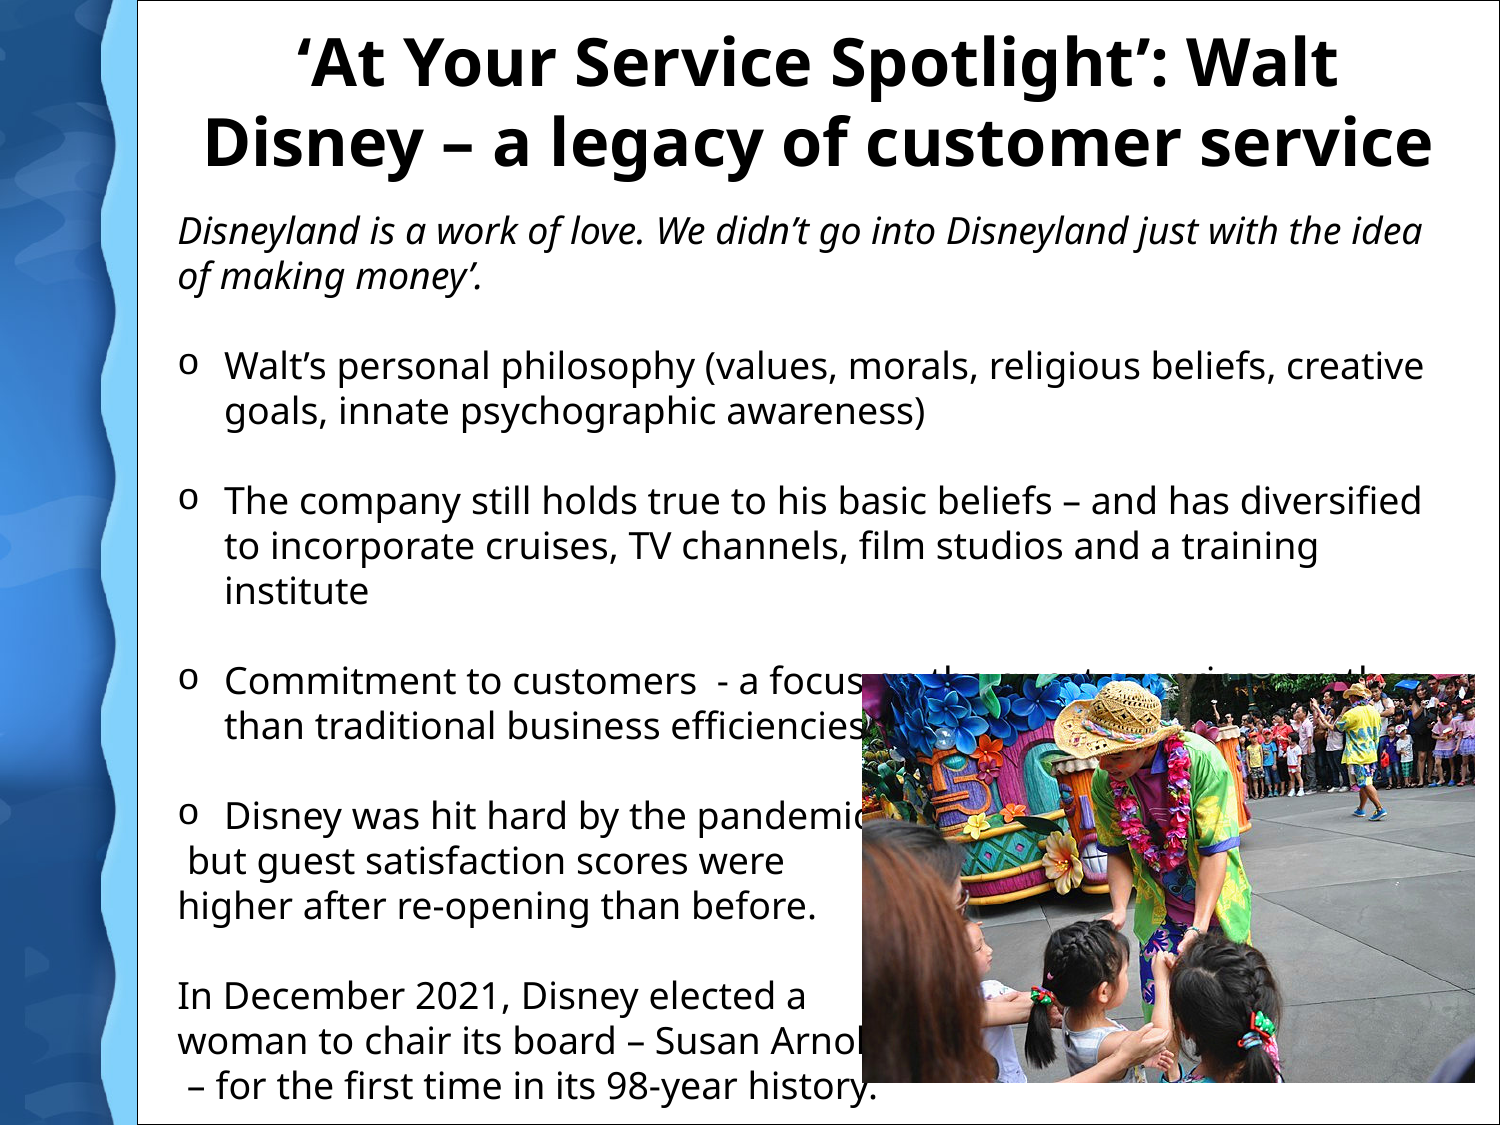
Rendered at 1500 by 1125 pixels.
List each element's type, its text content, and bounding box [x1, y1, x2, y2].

picture [862, 674, 1476, 1083]
picture [0, 0, 137, 1125]
title ‘At Your Service Spotlight’: Walt Disney – a legacy of customer service [174, 50, 1463, 150]
text_box Disneyland is a work of love. We didn’t go into Disneyland just with the idea of making money’. Walt’s personal philosophy (values, morals, religious beliefs, creative goals, innate psychographic awareness) The company still holds true to his basic beliefs – and has diversified to incorporate cruises, TV channels, film studios and a training institute Commitment to customers - a focus on the guest experience rather than traditional business efficiencies Disney was hit hard by the pandemic but guest satisfaction scores were higher after re-opening than before. In December 2021, Disney elected a woman to chair its board – Susan Arnold – for the first time in its 98-year history. [162, 199, 1475, 1125]
